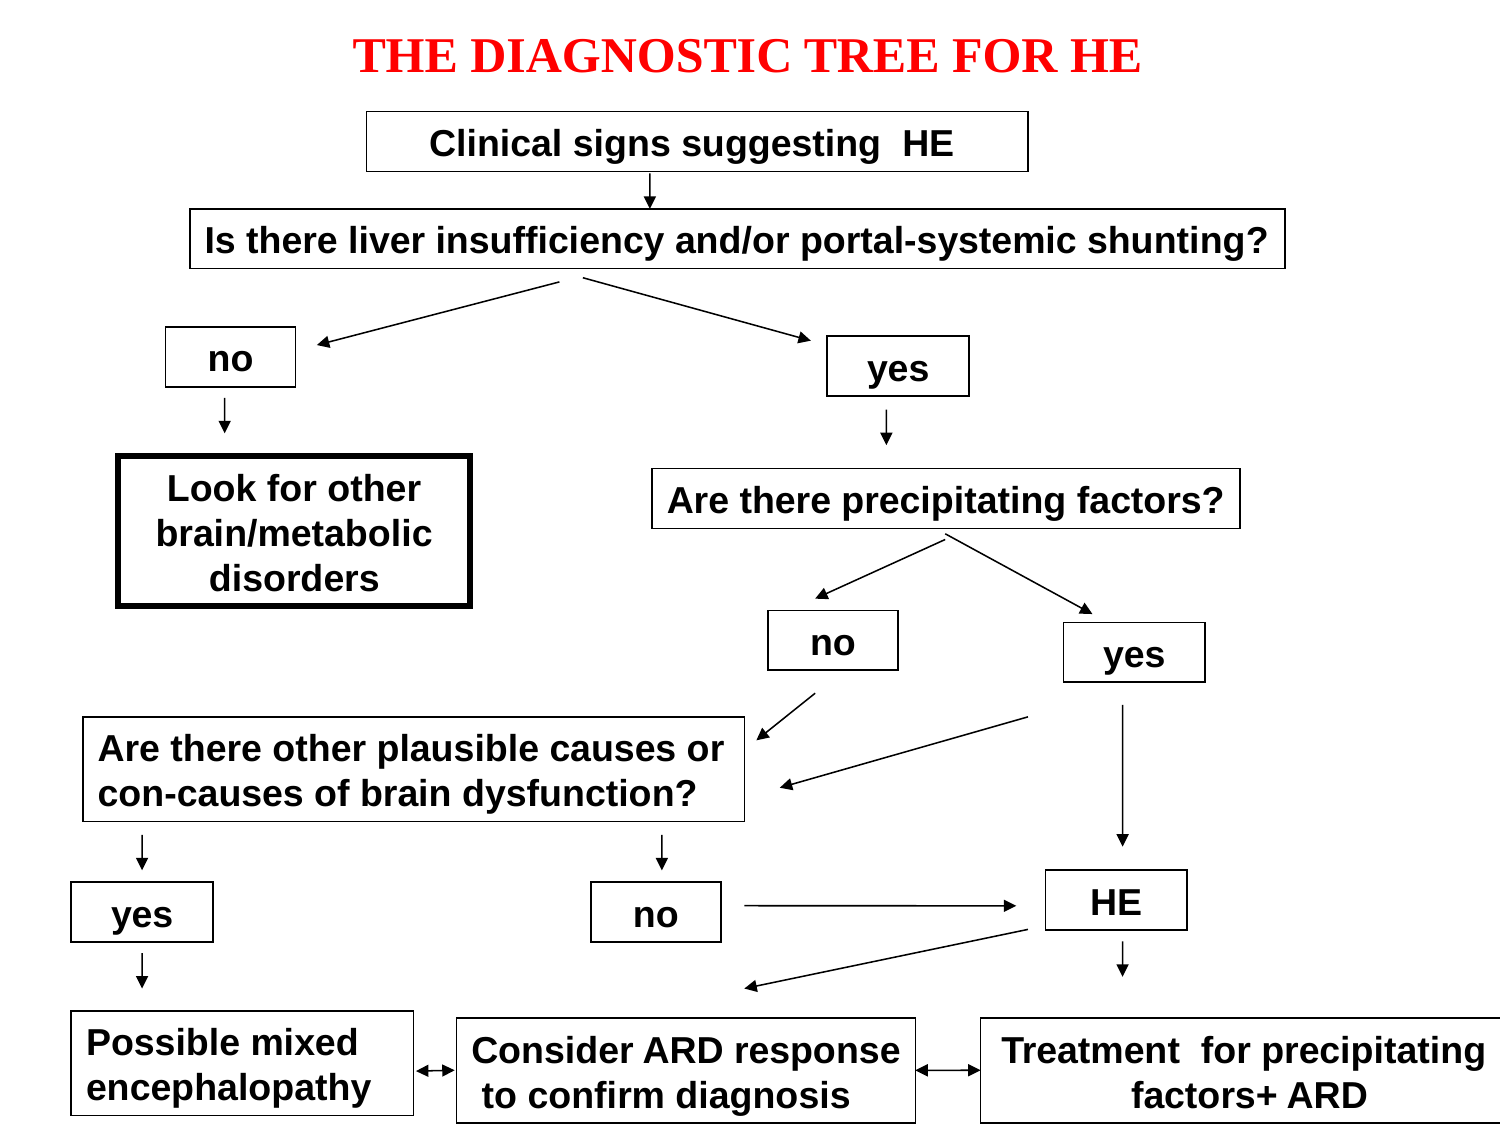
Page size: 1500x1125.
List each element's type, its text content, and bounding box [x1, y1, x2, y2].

text_box [643, 173, 657, 209]
text_box Consider ARD response to confirm diagnosis [456, 1018, 916, 1123]
text_box HE [1045, 870, 1188, 930]
text_box [218, 397, 231, 434]
text_box no [590, 882, 721, 942]
text_box [744, 899, 1017, 912]
text_box Clinical signs suggesting HE [366, 111, 1028, 172]
text_box [316, 281, 560, 348]
text_box yes [827, 336, 969, 396]
text_box [756, 693, 816, 741]
text_box [815, 539, 946, 600]
text_box yes [71, 882, 213, 942]
text_box no [165, 327, 296, 387]
text_box [880, 409, 893, 446]
text_box [655, 834, 669, 871]
text_box Possible mixed encephalopathy [71, 1010, 414, 1116]
text_box Are there other plausible causes or con-causes of brain dysfunction? [82, 716, 745, 822]
text_box [744, 929, 1028, 993]
text_box Is there liver insufficiency and/or portal-systemic shunting? [189, 208, 1285, 269]
text_box [915, 1064, 981, 1077]
text_box [779, 716, 1029, 791]
text_box Are there precipitating factors? [652, 468, 1241, 529]
text_box [1116, 704, 1129, 847]
text_box [582, 277, 811, 344]
text_box [135, 834, 149, 871]
text_box [135, 953, 149, 989]
text_box [945, 533, 1093, 615]
text_box no [768, 610, 898, 671]
text_box [1116, 941, 1129, 977]
text_box THE DIAGNOSTIC TREE FOR HE [64, 15, 1431, 90]
text_box [415, 1064, 455, 1077]
text_box Look for other brain/metabolic disorders [118, 456, 471, 606]
text_box yes [1063, 622, 1206, 683]
text_box Treatment for precipitating factors+ ARD [980, 1018, 1500, 1123]
